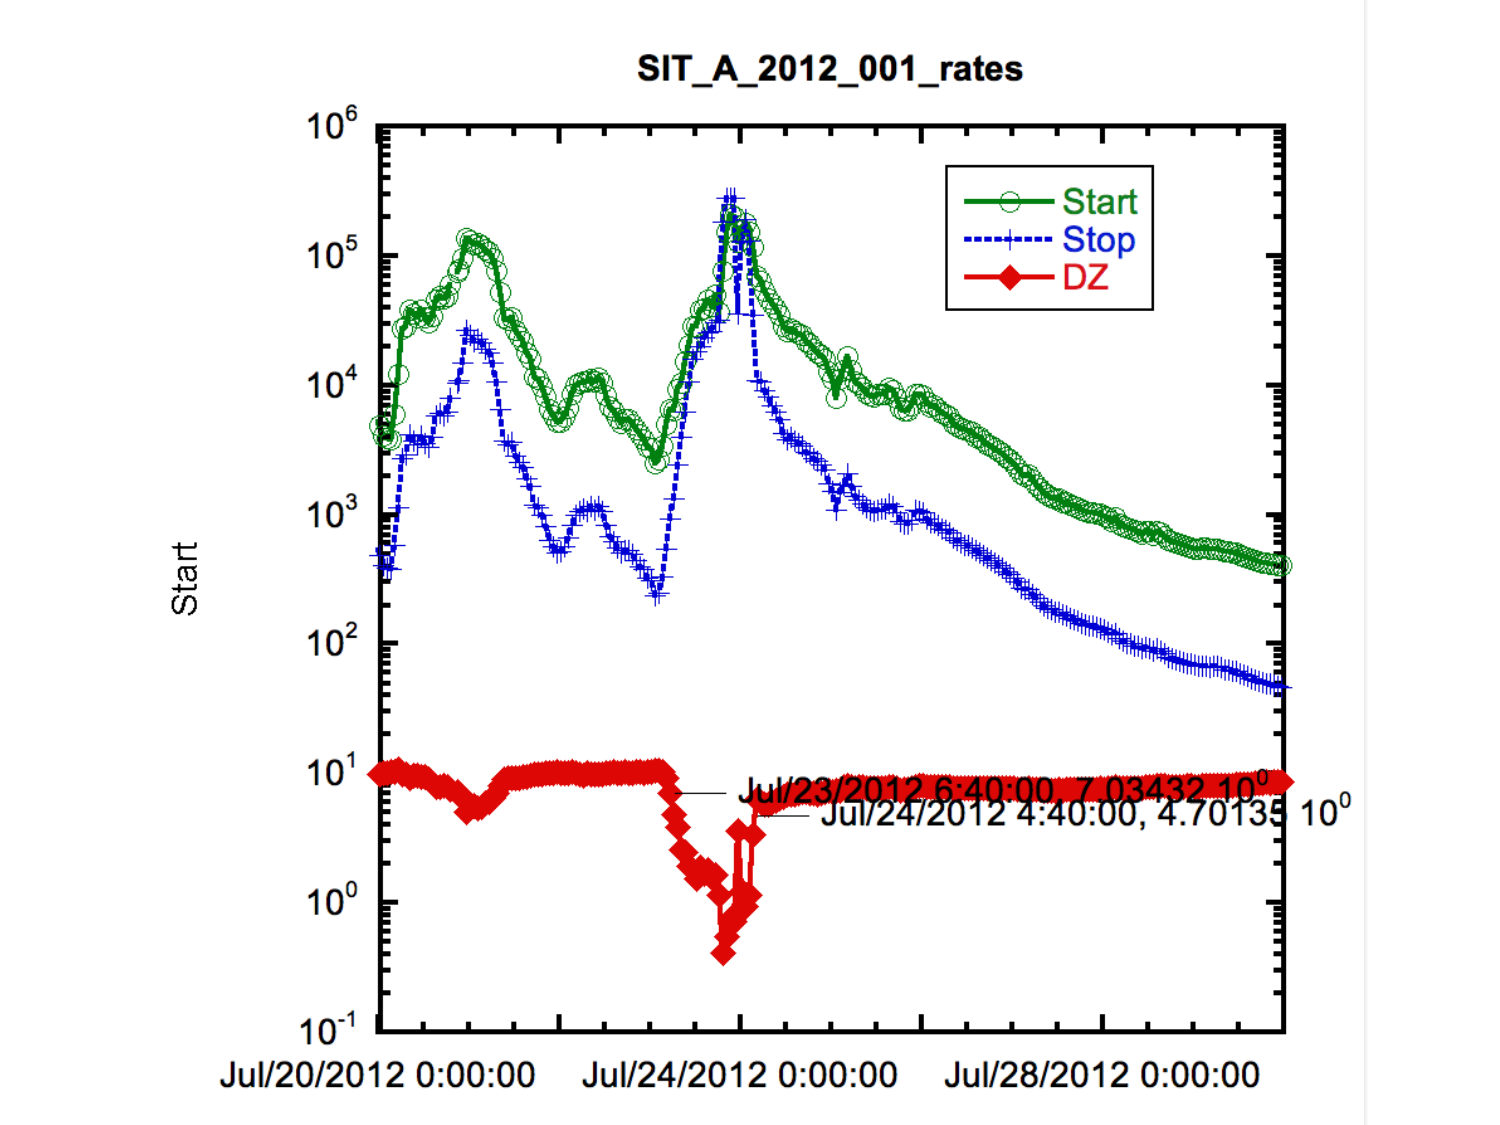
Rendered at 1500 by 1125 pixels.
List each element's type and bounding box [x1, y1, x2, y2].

picture [128, 0, 1368, 1125]
